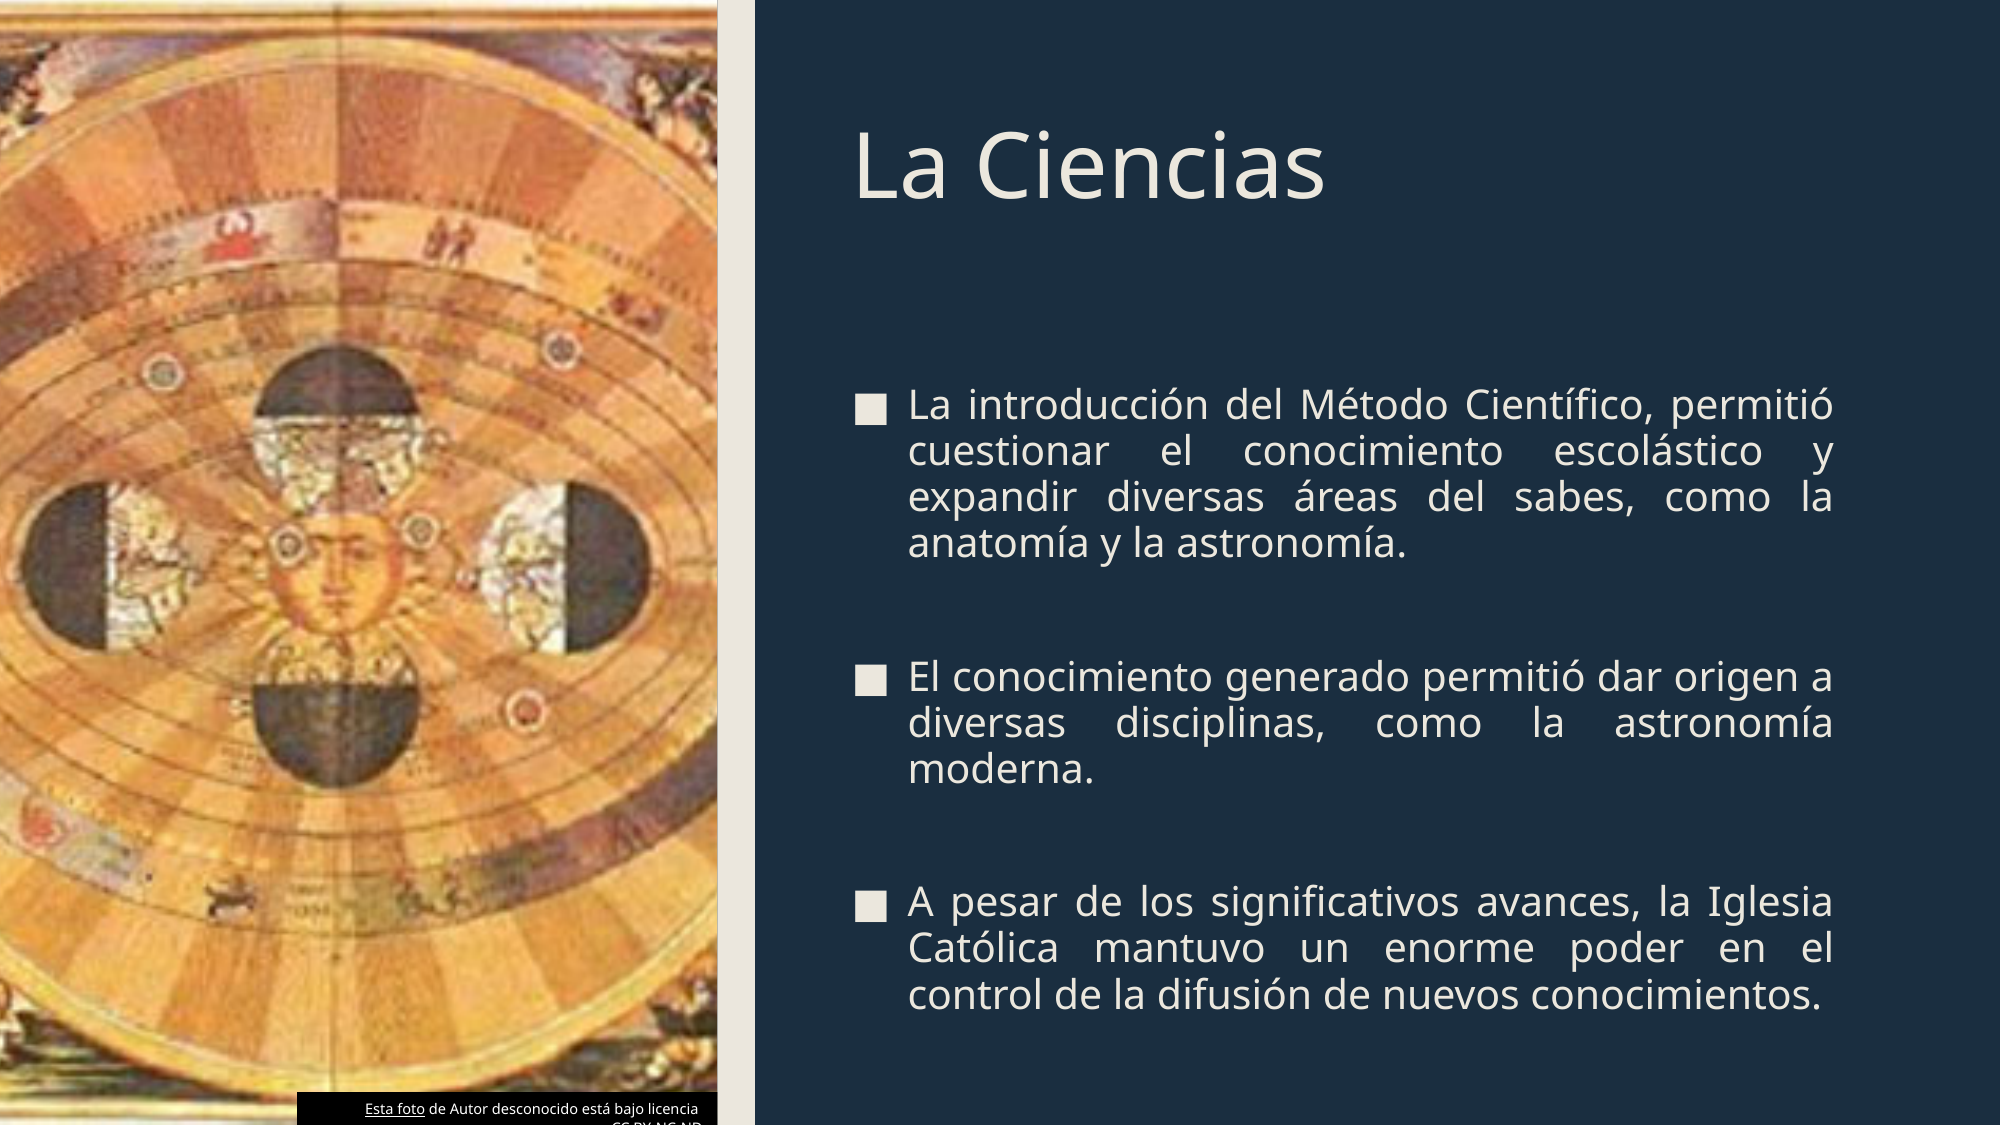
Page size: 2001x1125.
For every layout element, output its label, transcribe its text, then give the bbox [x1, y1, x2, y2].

text_box [755, 0, 2000, 1125]
text_box [718, 0, 755, 1125]
list La introducción del Método Científico, permitió cuestionar el conocimiento escolástico y expandir diversas áreas del sabes, como la anatomía y la astronomía. El conocimiento generado permitió dar origen a diversas disciplinas, como la astronomía moderna. A pesar de los significativos avances, la Iglesia Católica mantuvo un enorme poder en el control de la difusión de nuevos conocimientos. [836, 375, 1850, 1072]
picture [0, 0, 718, 1125]
title La Ciencias [836, 112, 1850, 357]
